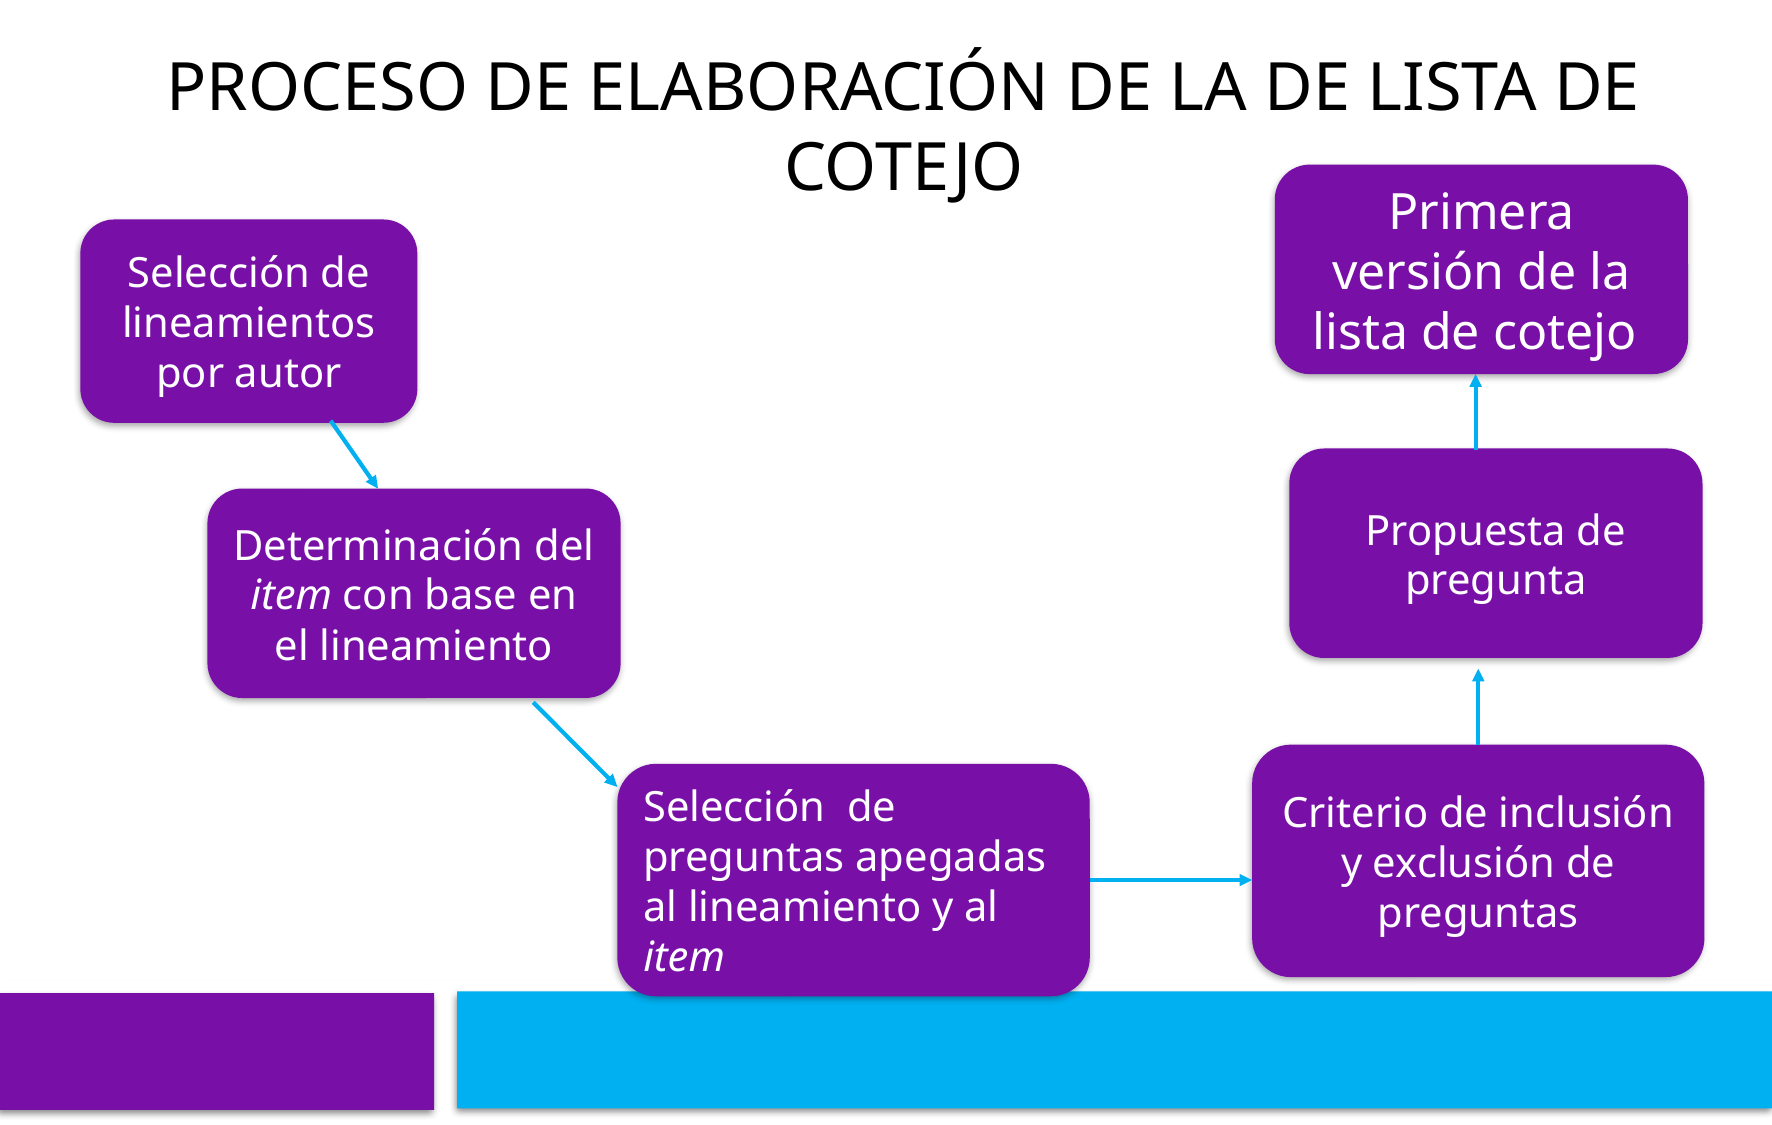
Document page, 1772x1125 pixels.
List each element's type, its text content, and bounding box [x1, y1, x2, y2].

text_box Criterio de inclusión y exclusión de preguntas [1252, 744, 1705, 978]
text_box Selección de lineamientos por autor [80, 219, 418, 423]
text_box Primera versión de la lista de cotejo [1274, 164, 1689, 375]
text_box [532, 702, 618, 788]
text_box Determinación del item con base en el lineamiento [207, 488, 621, 699]
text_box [330, 420, 379, 489]
text_box Selección de preguntas apegadas al lineamiento y al item [617, 763, 1090, 997]
text_box PROCESO DE ELABORACIÓN DE LA DE LISTA DE COTEJO [83, 36, 1725, 212]
text_box Propuesta de pregunta [1289, 448, 1703, 658]
